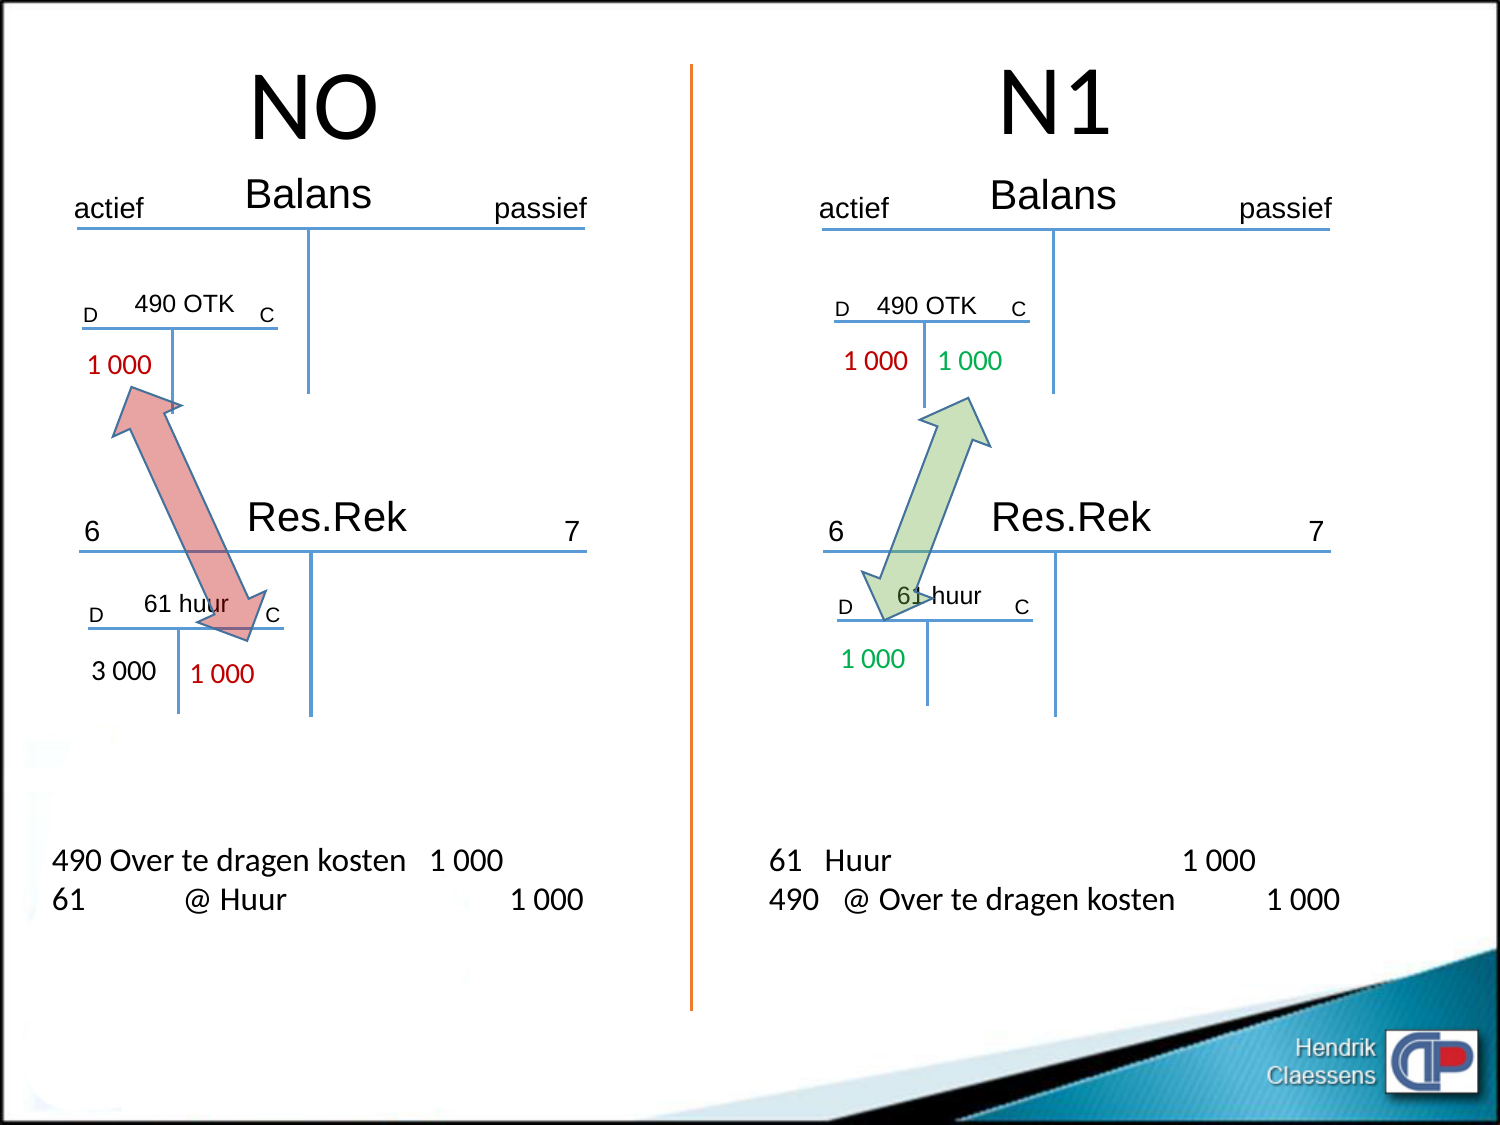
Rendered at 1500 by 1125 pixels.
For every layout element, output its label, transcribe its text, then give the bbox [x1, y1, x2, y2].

text_box N1 [982, 27, 1128, 163]
text_box Res.Rek [976, 482, 1167, 548]
text_box 61 huur [897, 571, 998, 617]
text_box D [68, 294, 113, 335]
text_box [110, 385, 229, 551]
text_box D [74, 594, 119, 635]
text_box actief [804, 182, 905, 232]
text_box 490 OTK [119, 279, 251, 325]
text_box 490 OTK [862, 282, 993, 321]
text_box D [820, 287, 865, 328]
text_box 1 000 [825, 631, 921, 682]
text_box 6 [813, 504, 860, 555]
text_box [184, 552, 268, 628]
text_box 61 Huur 1 000 490 @ Over te dragen kosten 1 000 [754, 830, 1356, 925]
text_box 1 000 [925, 334, 1018, 385]
text_box C [244, 294, 290, 335]
text_box 1 000 [828, 334, 922, 385]
text_box Res.Rek [232, 482, 423, 548]
text_box C [996, 287, 1042, 328]
text_box 61 huur [129, 579, 212, 625]
text_box 490 Over te dragen kosten 1 000 61 @ Huur 1 000 [37, 830, 599, 925]
text_box 1 000 [71, 338, 167, 388]
text_box 6 [69, 504, 116, 555]
text_box 7 [1293, 504, 1340, 555]
text_box 490 OTK [862, 323, 924, 327]
text_box passief [479, 181, 603, 232]
text_box C [999, 586, 1045, 627]
text_box NO [234, 31, 395, 167]
text_box D [823, 586, 869, 627]
text_box actief [59, 181, 160, 232]
text_box 7 [549, 504, 596, 555]
text_box [860, 552, 936, 620]
text_box 490 OTK [925, 323, 993, 327]
text_box [889, 396, 993, 551]
text_box Balans [974, 160, 1133, 226]
text_box Balans [229, 159, 388, 225]
text_box passief [1224, 182, 1348, 232]
text_box [212, 629, 253, 643]
text_box C [251, 594, 296, 635]
text_box 1 000 [179, 646, 270, 697]
text_box 3 000 [76, 644, 172, 695]
picture [0, 0, 1500, 1125]
text_box 1 000 [174, 646, 178, 697]
